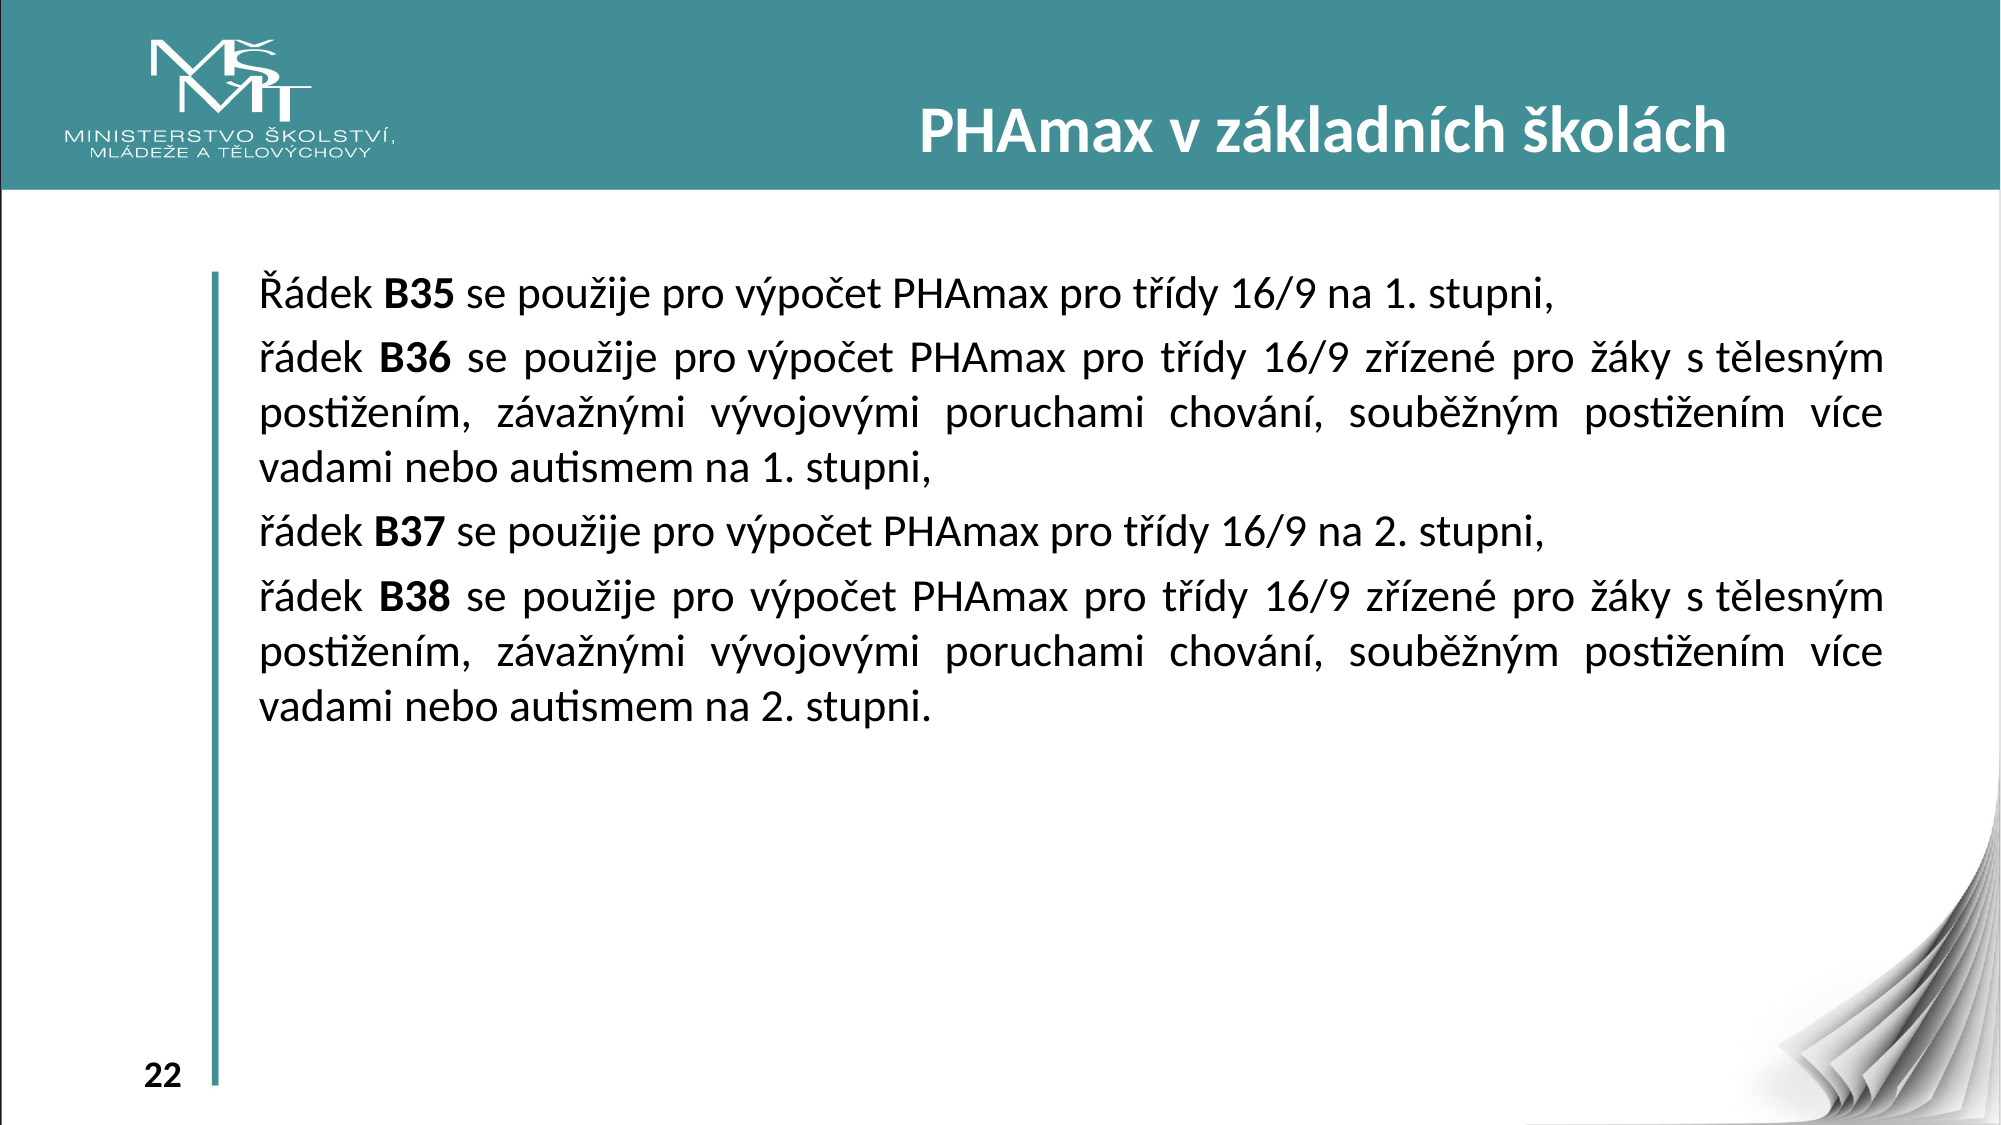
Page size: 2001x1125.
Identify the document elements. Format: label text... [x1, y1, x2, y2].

picture [0, 0, 2001, 1125]
list Řádek B35 se použije pro výpočet PHAmax pro třídy 16/9 na 1. stupni, řádek B36 se použije pro výpočet PHAmax pro třídy 16/9 zřízené pro žáky s tělesným postižením, závažnými vývojovými poruchami chování, souběžným postižením více vadami nebo autismem na 1. stupni, řádek B37 se použije pro výpočet PHAmax pro třídy 16/9 na 2. stupni, řádek B38 se použije pro výpočet PHAmax pro třídy 16/9 zřízené pro žáky s tělesným postižením, závažnými vývojovými poruchami chování, souběžným postižením více vadami nebo autismem na 2. stupni. [244, 255, 1900, 1083]
text_box PHAmax v základních školách [801, 78, 1745, 173]
